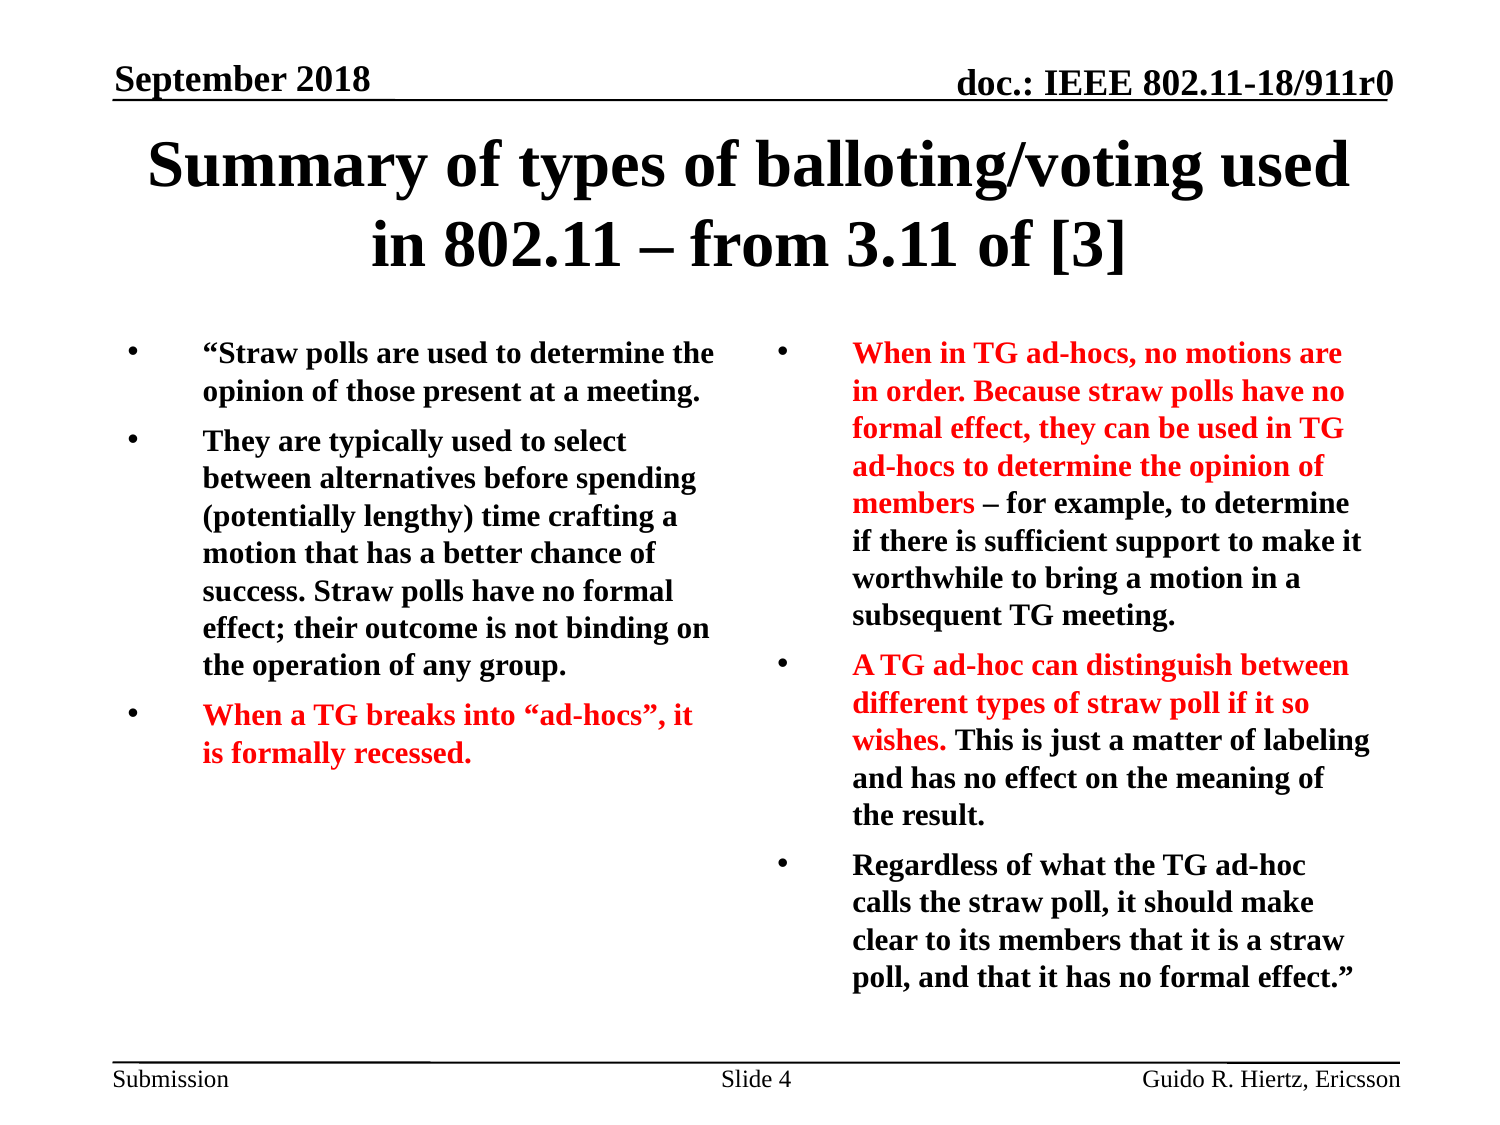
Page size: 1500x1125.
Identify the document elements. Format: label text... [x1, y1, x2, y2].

list When in TG ad-hocs, no motions are in order. Because straw polls have no formal effect, they can be used in TG ad-hocs to determine the opinion of members – for example, to determine if there is sufficient support to make it worthwhile to bring a motion in a subsequent TG meeting. A TG ad-hoc can distinguish between different types of straw poll if it so wishes. This is just a matter of labeling and has no effect on the meaning of the result. Regardless of what the TG ad-hoc calls the straw poll, it should make clear to its members that it is a straw poll, and that it has no formal effect.” [761, 324, 1388, 1000]
title Summary of types of balloting/voting used in 802.11 – from 3.11 of [3] [112, 112, 1388, 288]
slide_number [114, 54, 423, 100]
footer Guido R. Hiertz, Ericsson [878, 1061, 1402, 1093]
slide_number Slide 4 [712, 1061, 800, 1123]
list “Straw polls are used to determine the opinion of those present at a meeting. They are typically used to select between alternatives before spending (potentially lengthy) time crafting a motion that has a better chance of success. Straw polls have no formal effect; their outcome is not binding on the operation of any group. When a TG breaks into “ad-hocs”, it is formally recessed. [112, 324, 738, 1000]
